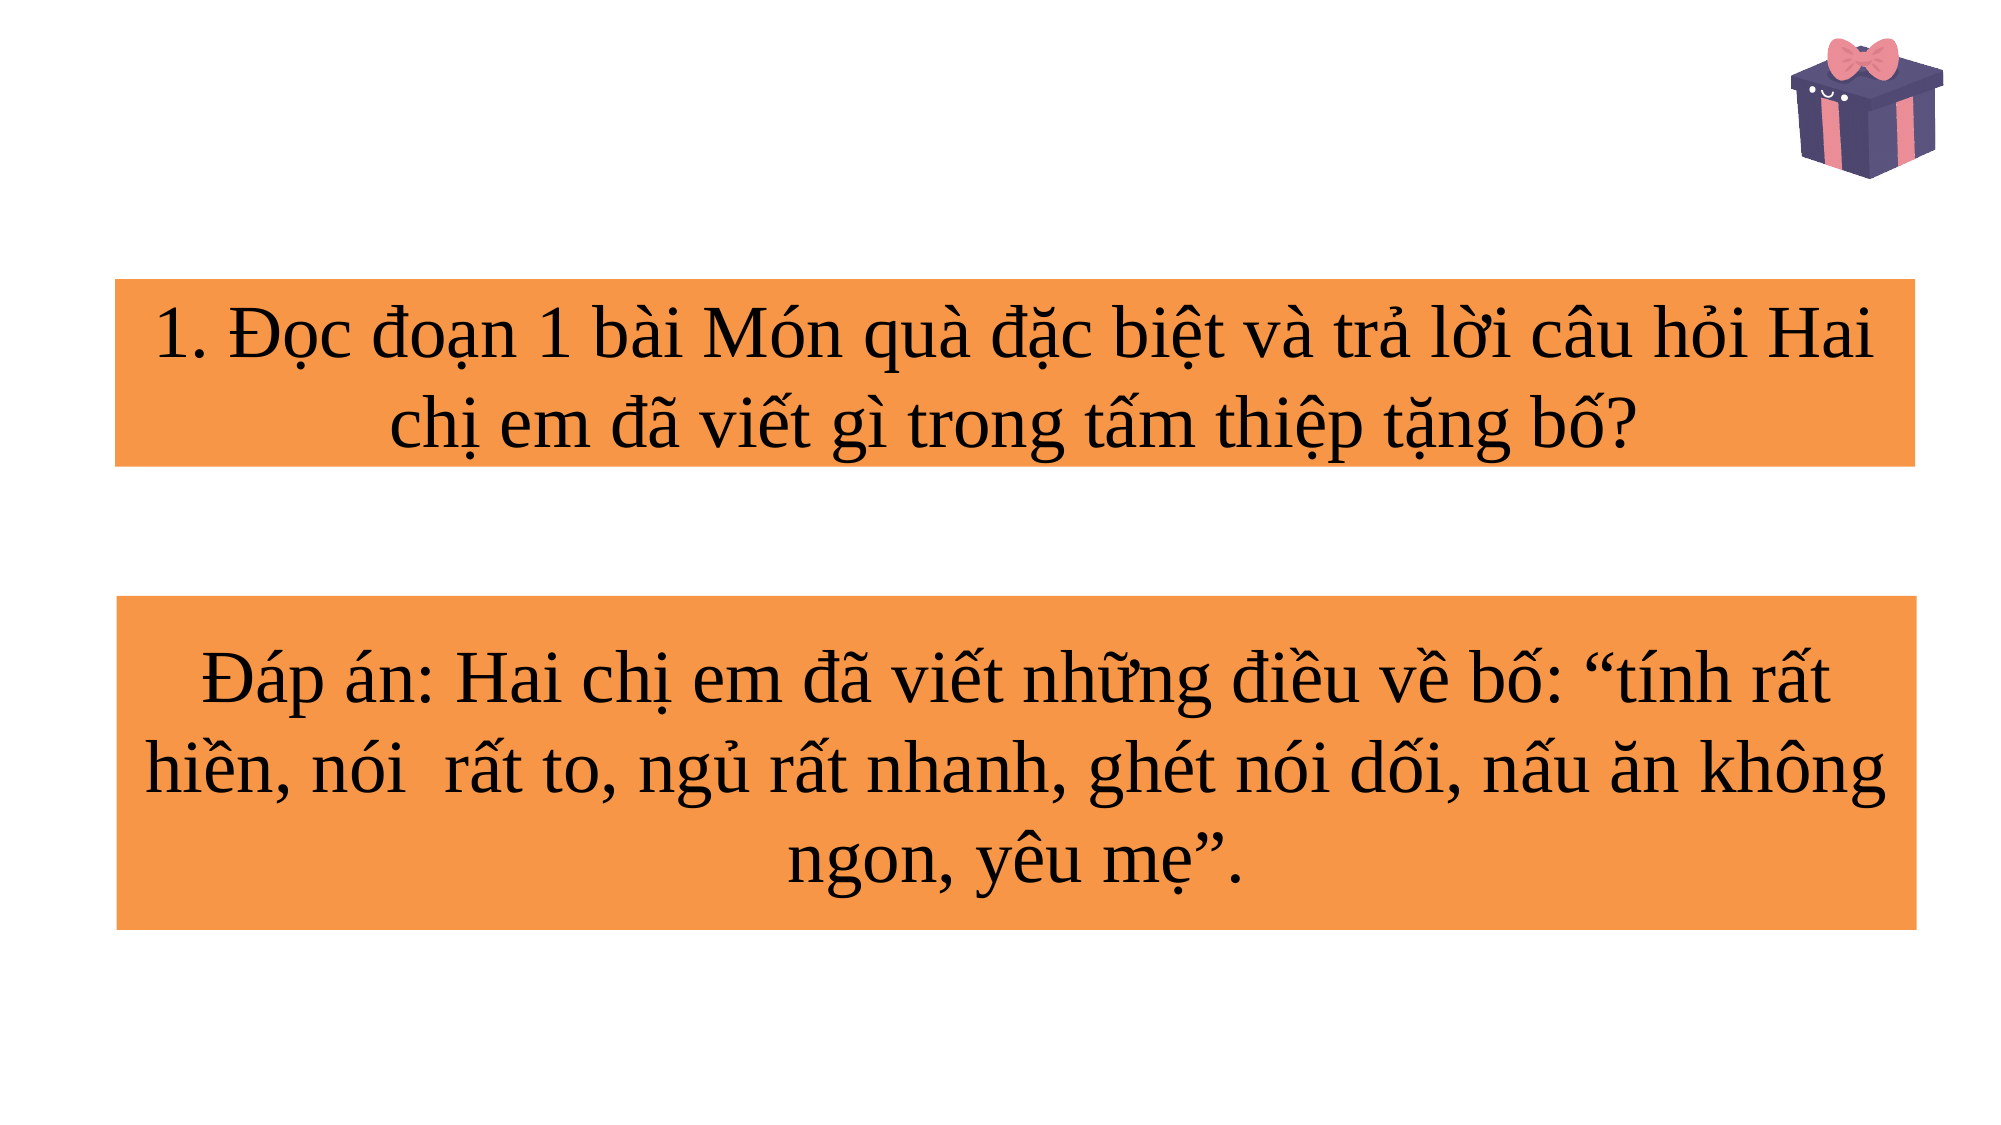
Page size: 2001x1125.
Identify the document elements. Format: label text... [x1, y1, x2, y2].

text_box Đáp án: Hai chị em đã viết những điều về bố: “tính rất hiền, nói rất to, ngủ rất nhanh, ghét nói dối, nấu ăn không ngon, yêu mẹ”. [116, 595, 1917, 930]
picture [1766, 12, 1967, 193]
title 1. Đọc đoạn 1 bài Món quà đặc biệt và trả lời câu hỏi Hai chị em đã viết gì trong tấm thiệp tặng bố? [115, 279, 1916, 467]
